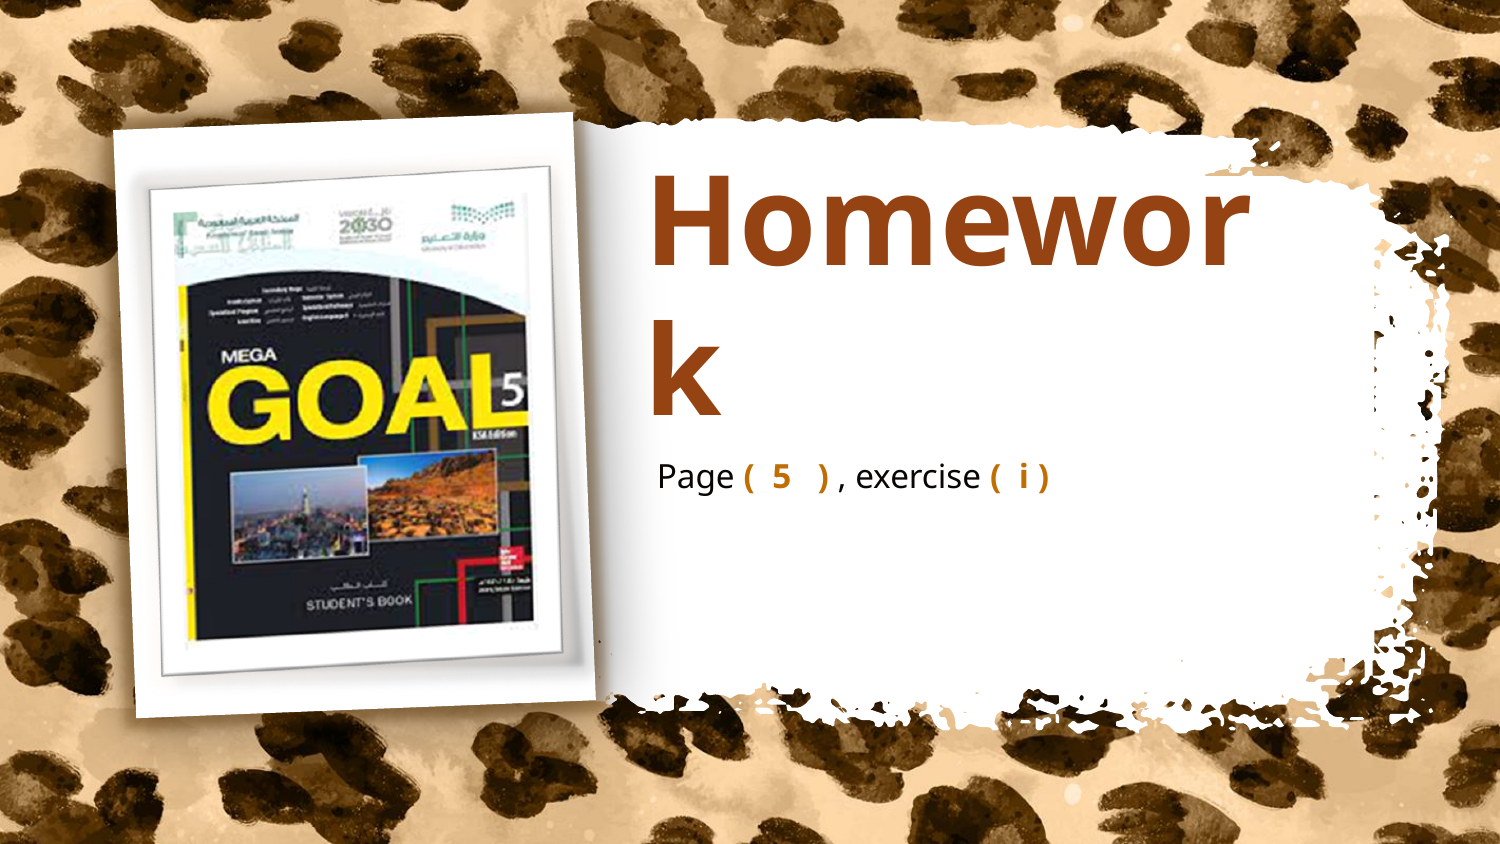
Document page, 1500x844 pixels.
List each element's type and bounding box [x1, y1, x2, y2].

text_box [690, 118, 1453, 734]
picture [0, 0, 1500, 844]
